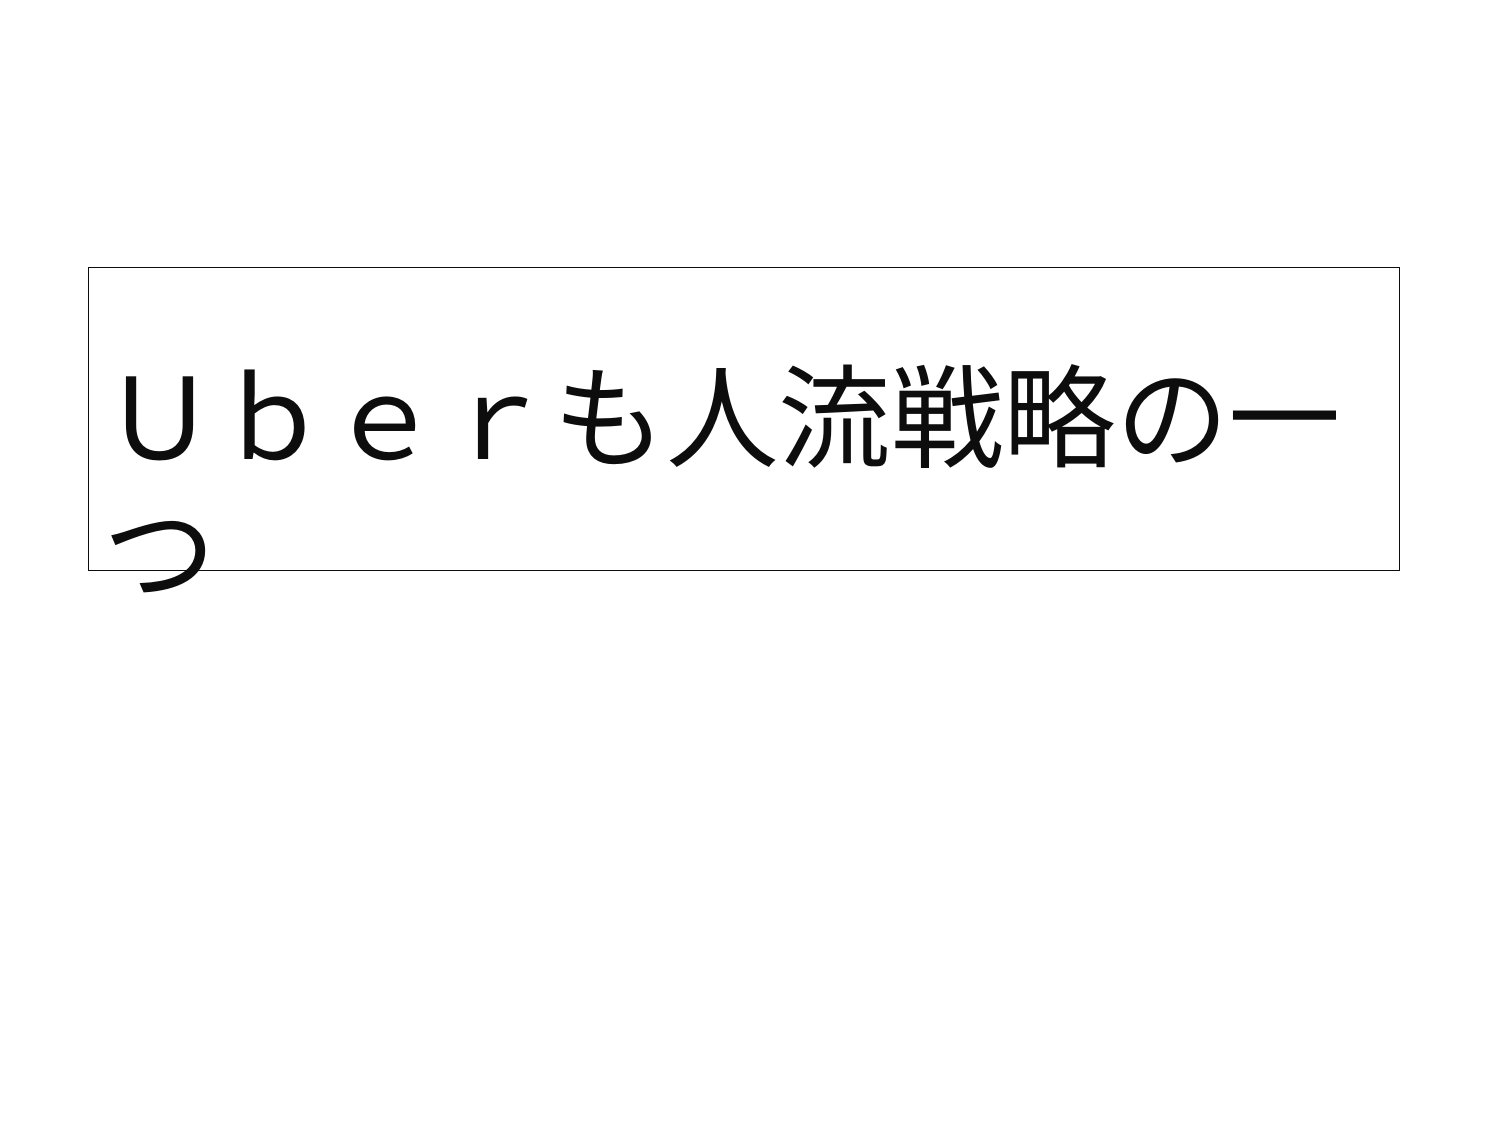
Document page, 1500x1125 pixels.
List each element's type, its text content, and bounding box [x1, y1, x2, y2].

subtitle Ｕｂｅｒも人流戦略の一つ [88, 267, 1400, 571]
